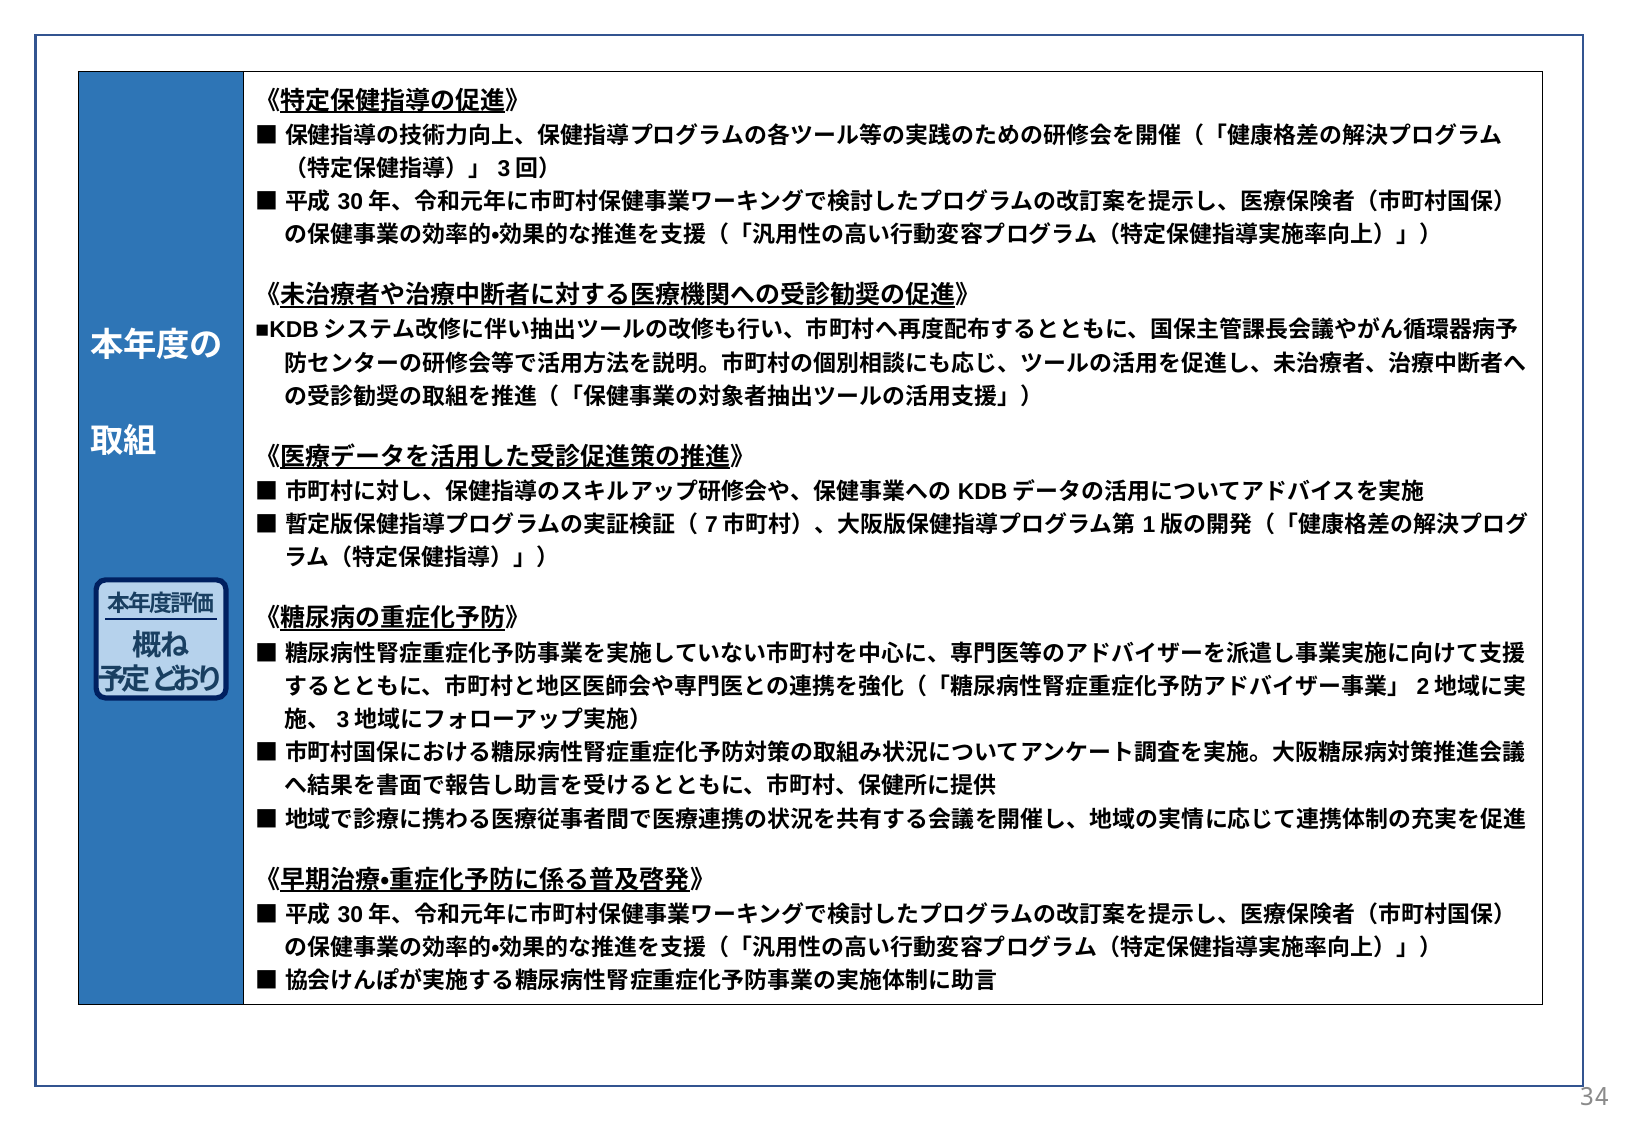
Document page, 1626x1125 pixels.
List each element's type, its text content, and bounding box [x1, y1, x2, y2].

table_header 《特定保健指導の促進》 ■保健指導の技術力向上、保健指導プログラムの各ツール等の実践のための研修会を開催（「健康格差の解決プログラム（特定保健指導）」3回） ■平成30年、令和元年に市町村保健事業ワーキングで検討したプログラムの改訂案を提示し、医療保険者（市町村国保）の保健事業の効率的・効果的な推進を支援（「汎用性の高い行動変容プログラム（特定保健指導実施率向上）」） 《未治療者や治療中断者に対する医療機関への受診勧奨の促進》 ■KDBシステム改修に伴い抽出ツールの改修も行い、市町村へ再度配布するとともに、国保主管課長会議やがん循環器病予防センターの研修会等で活用方法を説明。市町村の個別相談にも応じ、ツールの活用を促進し、未治療者、治療中断者への受診勧奨の取組を推進（「保健事業の対象者抽出ツールの活用支援」） 《医療データを活用した受診促進策の推進》 ■市町村に対し、保健指導のスキルアップ研修会や、保健事業へのKDBデータの活用についてアドバイスを実施 ■暫定版保健指導プログラムの実証検証（7市町村）、大阪版保健指導プログラム第1版の開発（「健康格差の解決プログラム（特定保健指導）」） 《糖尿病の重症化予防》 ■糖尿病性腎症重症化予防事業を実施していない市町村を中心に、専門医等のアドバイザーを派遣し事業実施に向けて支援するとともに、市町村と地区医師会や専門医との連携を強化（「糖尿病性腎症重症化予防アドバイザー事業」2地域に実施、3地域にフォローアップ実施） ■市町村国保における糖尿病性腎症重症化予防対策の取組み状況についてアンケート調査を実施。大阪糖尿病対策推進会議へ結果を書面で報告し助言を受けるとともに、市町村、保健所に提供 ■地域で診療に携わる医療従事者間で医療連携の状況を共有する会議を開催し、地域の実情に応じて連携体制の充実を促進 《早期治療・重症化予防に係る普及啓発》 ■平成30年、令和元年に市町村保健事業ワーキングで検討したプログラムの改訂案を提示し、医療保険者（市町村国保）の保健事業の効率的・効果的な推進を支援（「汎用性の高い行動変容プログラム（特定保健指導実施率向上）」） ■協会けんぽが実施する糖尿病性腎症重症化予防事業の実施体制に助言 [244, 72, 1542, 1004]
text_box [96, 579, 227, 698]
text_box [35, 34, 1583, 1086]
table_header 本年度の 取組 [79, 72, 243, 1004]
slide_number 34 [1506, 1080, 1625, 1116]
